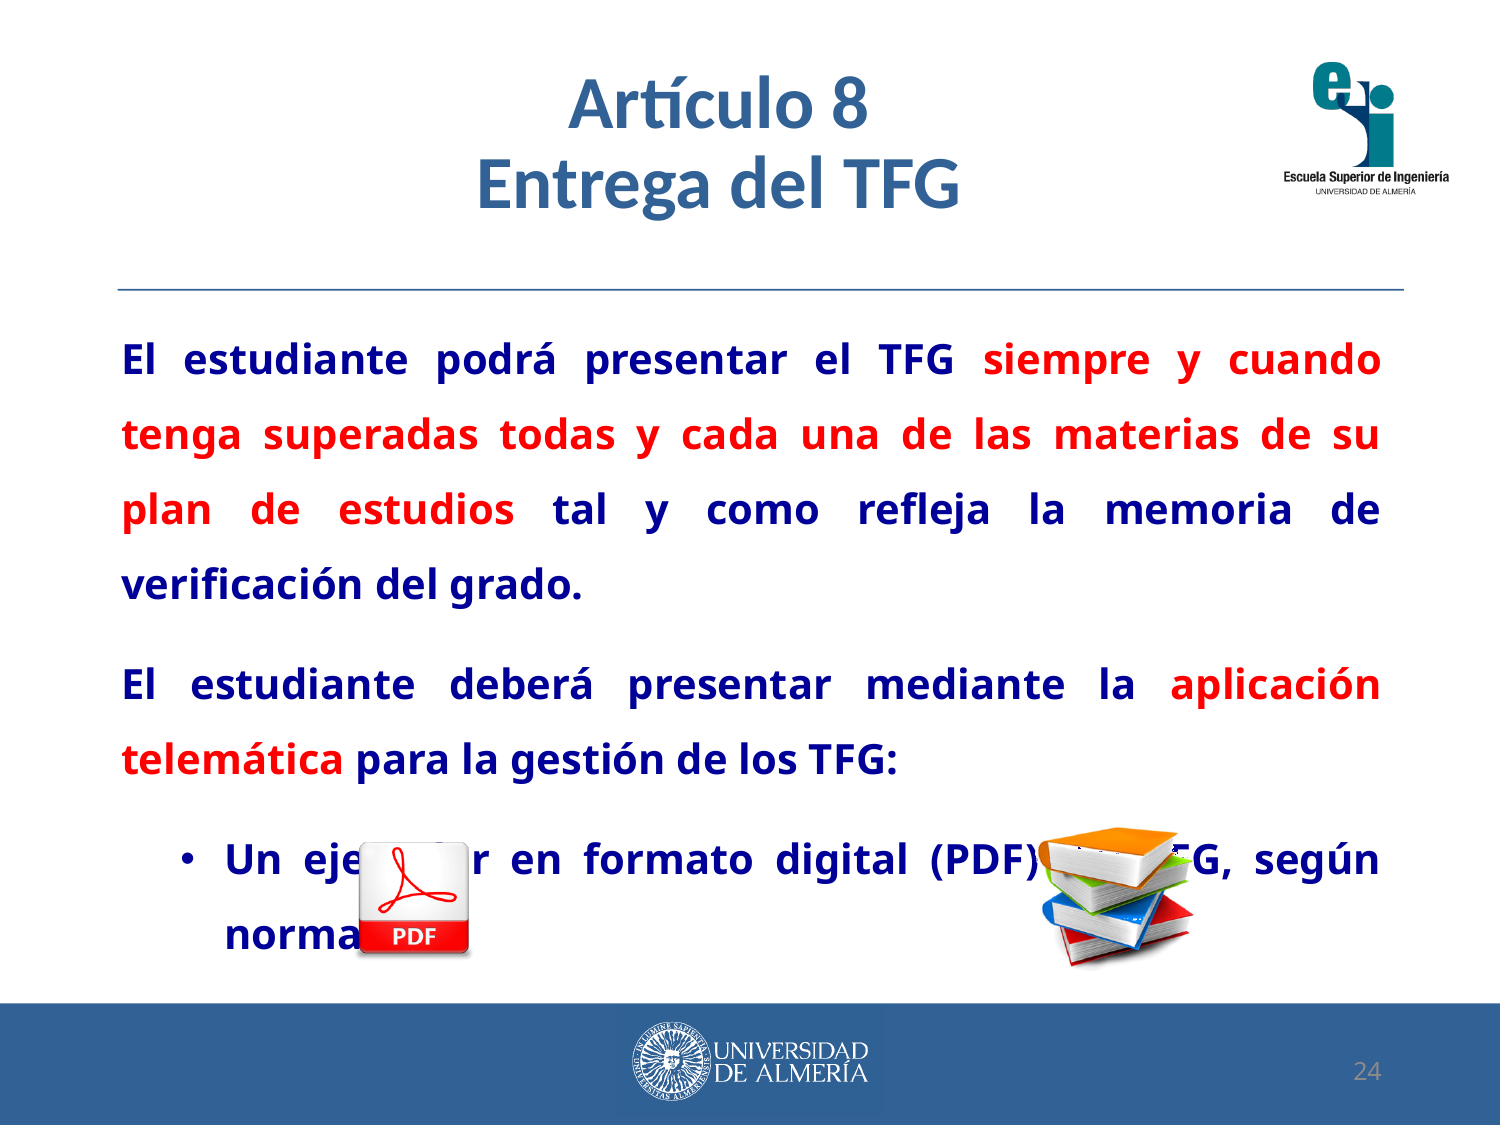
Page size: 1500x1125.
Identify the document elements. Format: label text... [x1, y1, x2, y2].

text_box El estudiante podrá presentar el TFG siempre y cuando tenga superadas todas y cada una de las materias de su plan de estudios tal y como refleja la memoria de verificación del grado. El estudiante deberá presentar mediante la aplicación telemática para la gestión de los TFG: Un ejemplar en formato digital (PDF) del TFG, según normativa [106, 300, 1397, 966]
picture [350, 834, 477, 962]
picture [1032, 823, 1196, 971]
picture [616, 1005, 884, 1117]
slide_number 24 [1059, 1042, 1397, 1103]
picture [1263, 53, 1467, 213]
text_box Artículo 8 Entrega del TFG [135, 157, 1303, 233]
